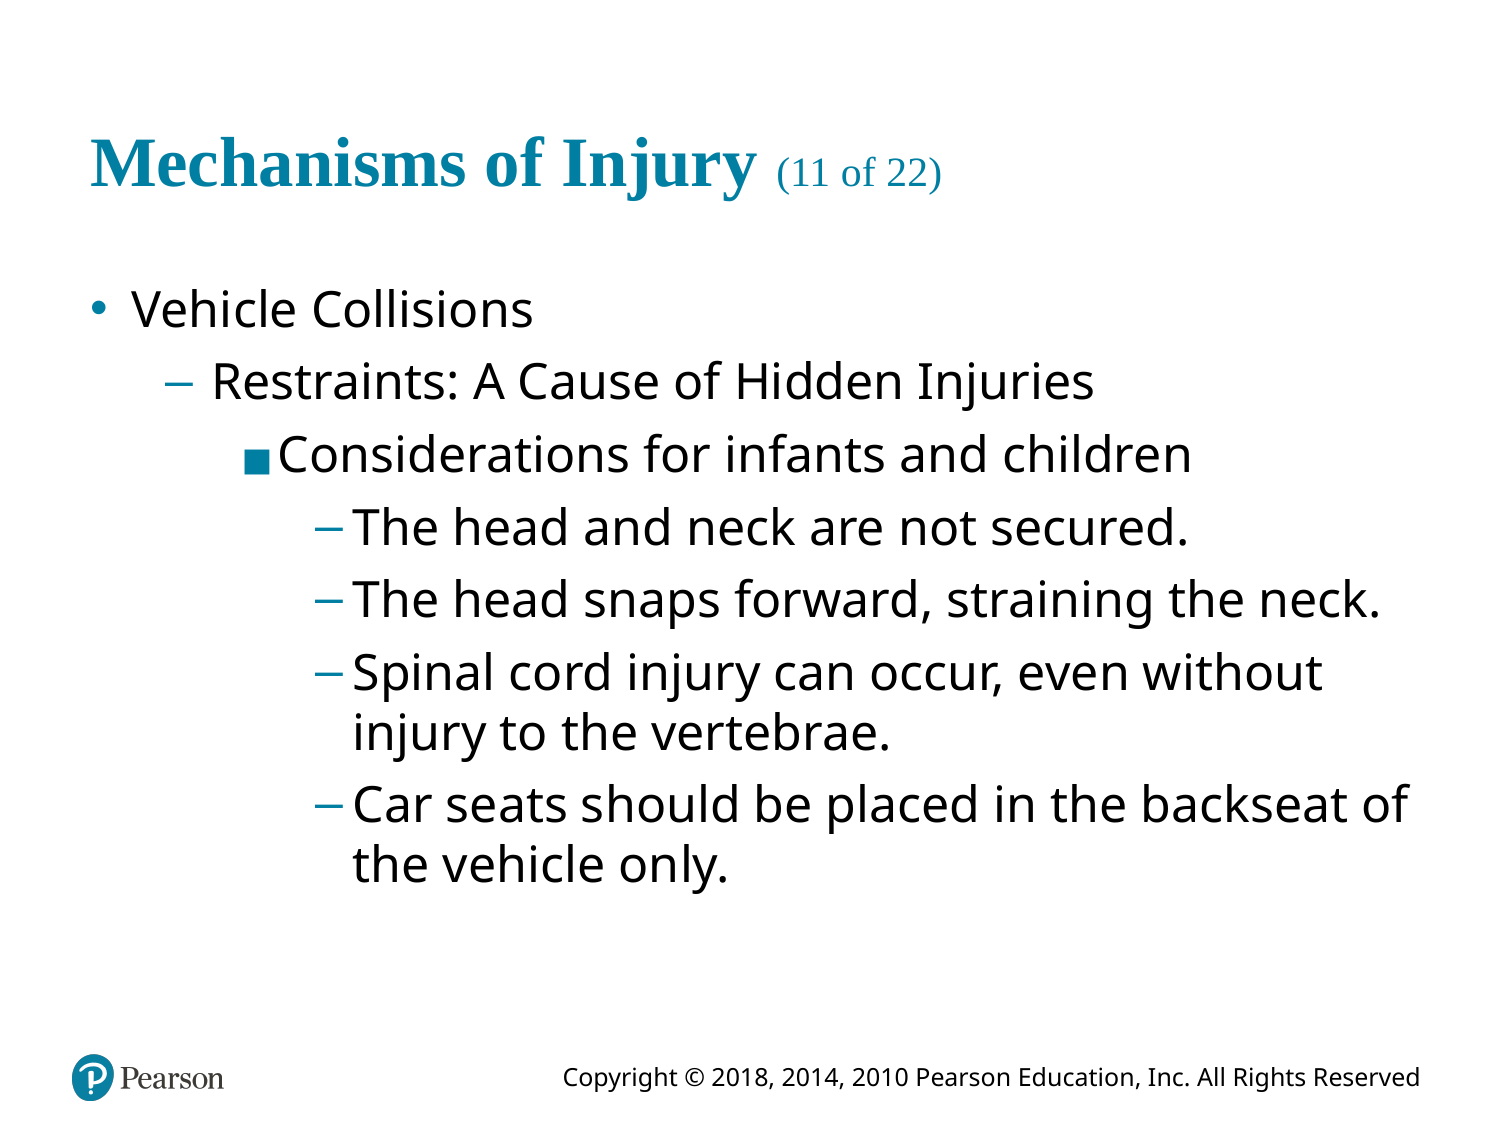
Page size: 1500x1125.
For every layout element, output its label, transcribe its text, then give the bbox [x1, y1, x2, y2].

picture [72, 1087, 83, 1101]
picture [98, 1054, 224, 1101]
title Mechanisms of Injury (11 of 22) [75, 35, 1425, 216]
picture [72, 1054, 88, 1070]
list Vehicle Collisions Restraints: A Cause of Hidden Injuries Considerations for infants and children The head and neck are not secured. The head snaps forward, straining the neck. Spinal cord injury can occur, even without injury to the vertebrae. Car seats should be placed in the backseat of the vehicle only. [75, 262, 1425, 914]
picture [80, 1063, 106, 1088]
